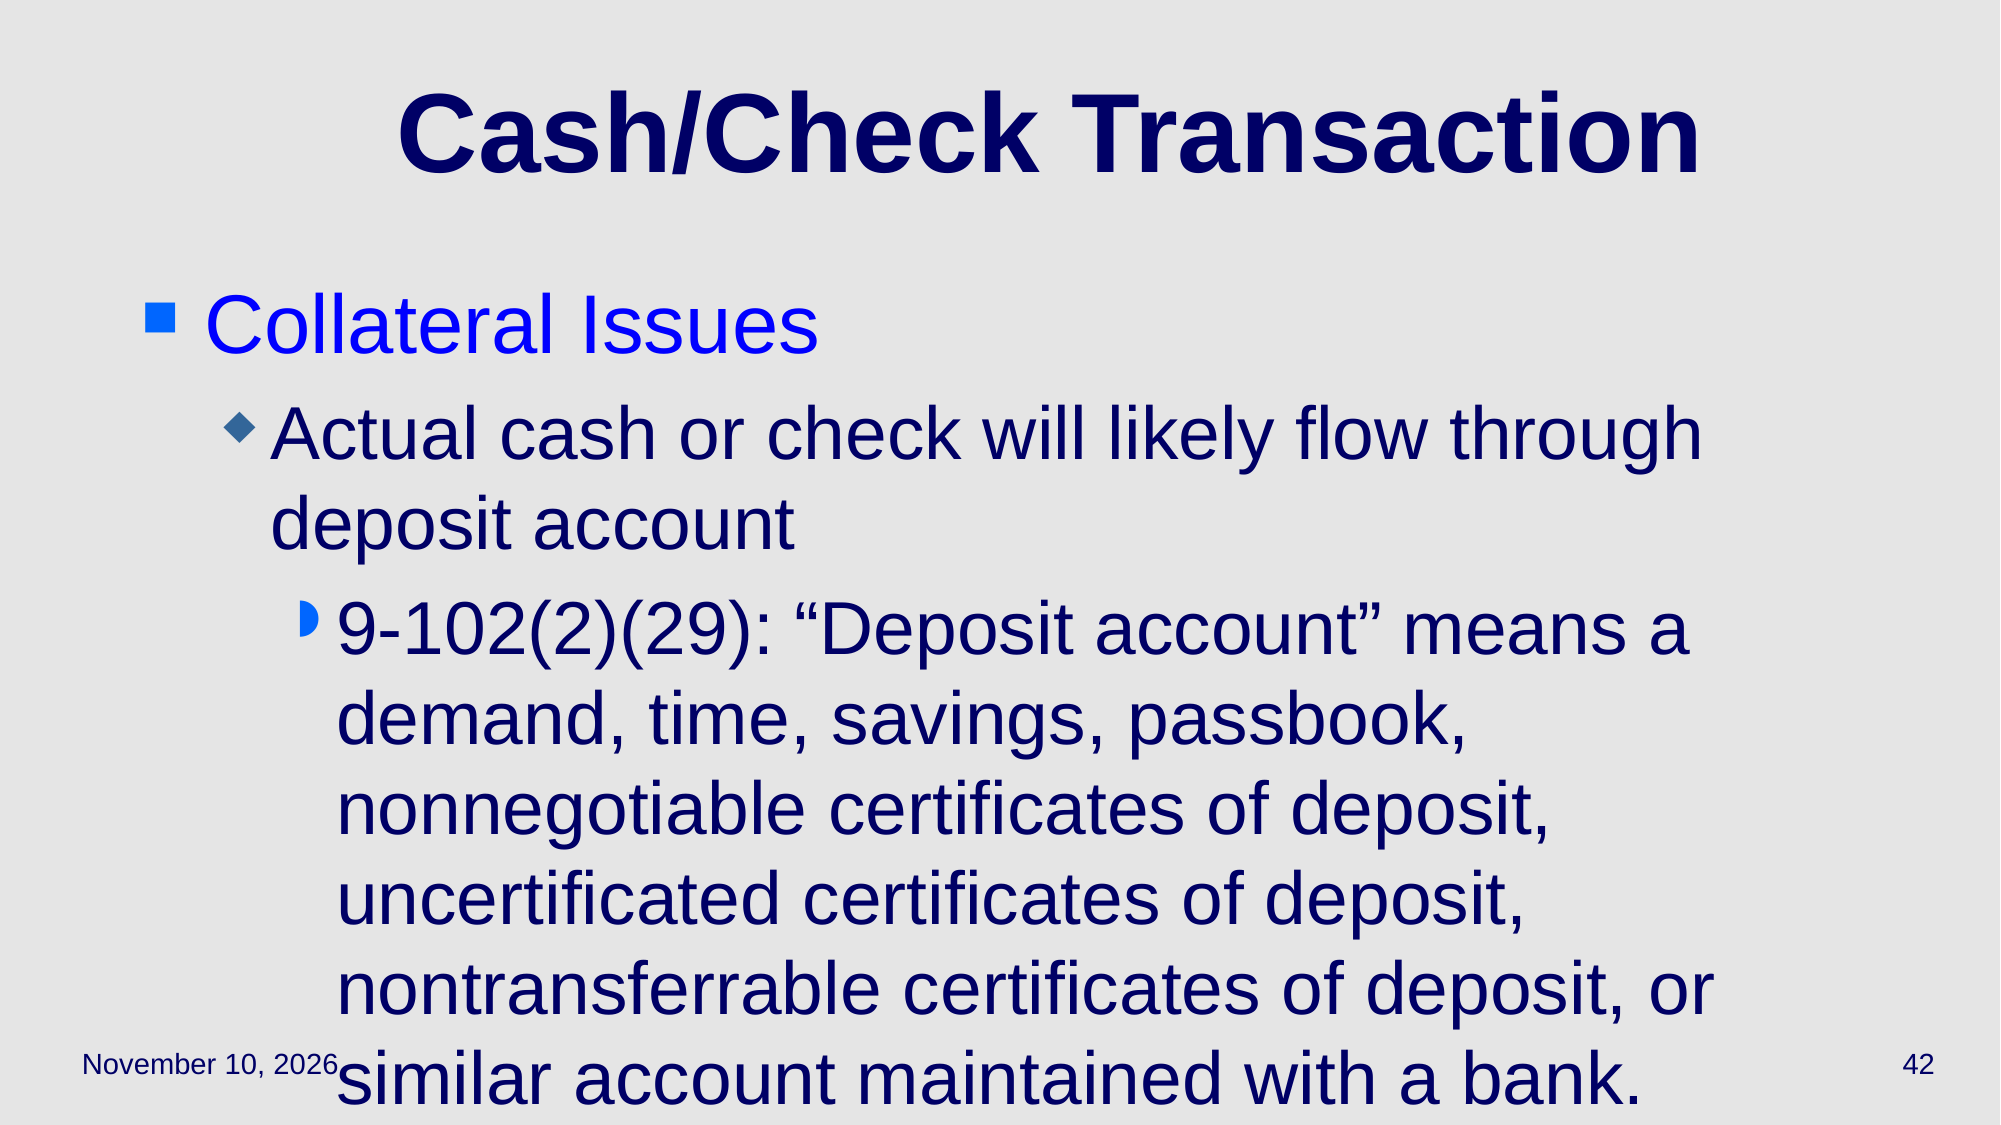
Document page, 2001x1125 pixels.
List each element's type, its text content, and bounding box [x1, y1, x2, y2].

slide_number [66, 1024, 484, 1101]
list Collateral Issues Actual cash or check will likely flow through deposit account 9-102(2)(29): “Deposit account” means a demand, time, savings, passbook, nonnegotiable certificates of deposit, uncertificated certificates of deposit, nontransferrable certificates of deposit, or similar account maintained with a bank. [133, 262, 1967, 938]
title Cash/Check Transaction [133, 50, 1967, 238]
slide_number 42 [1533, 1024, 1951, 1101]
